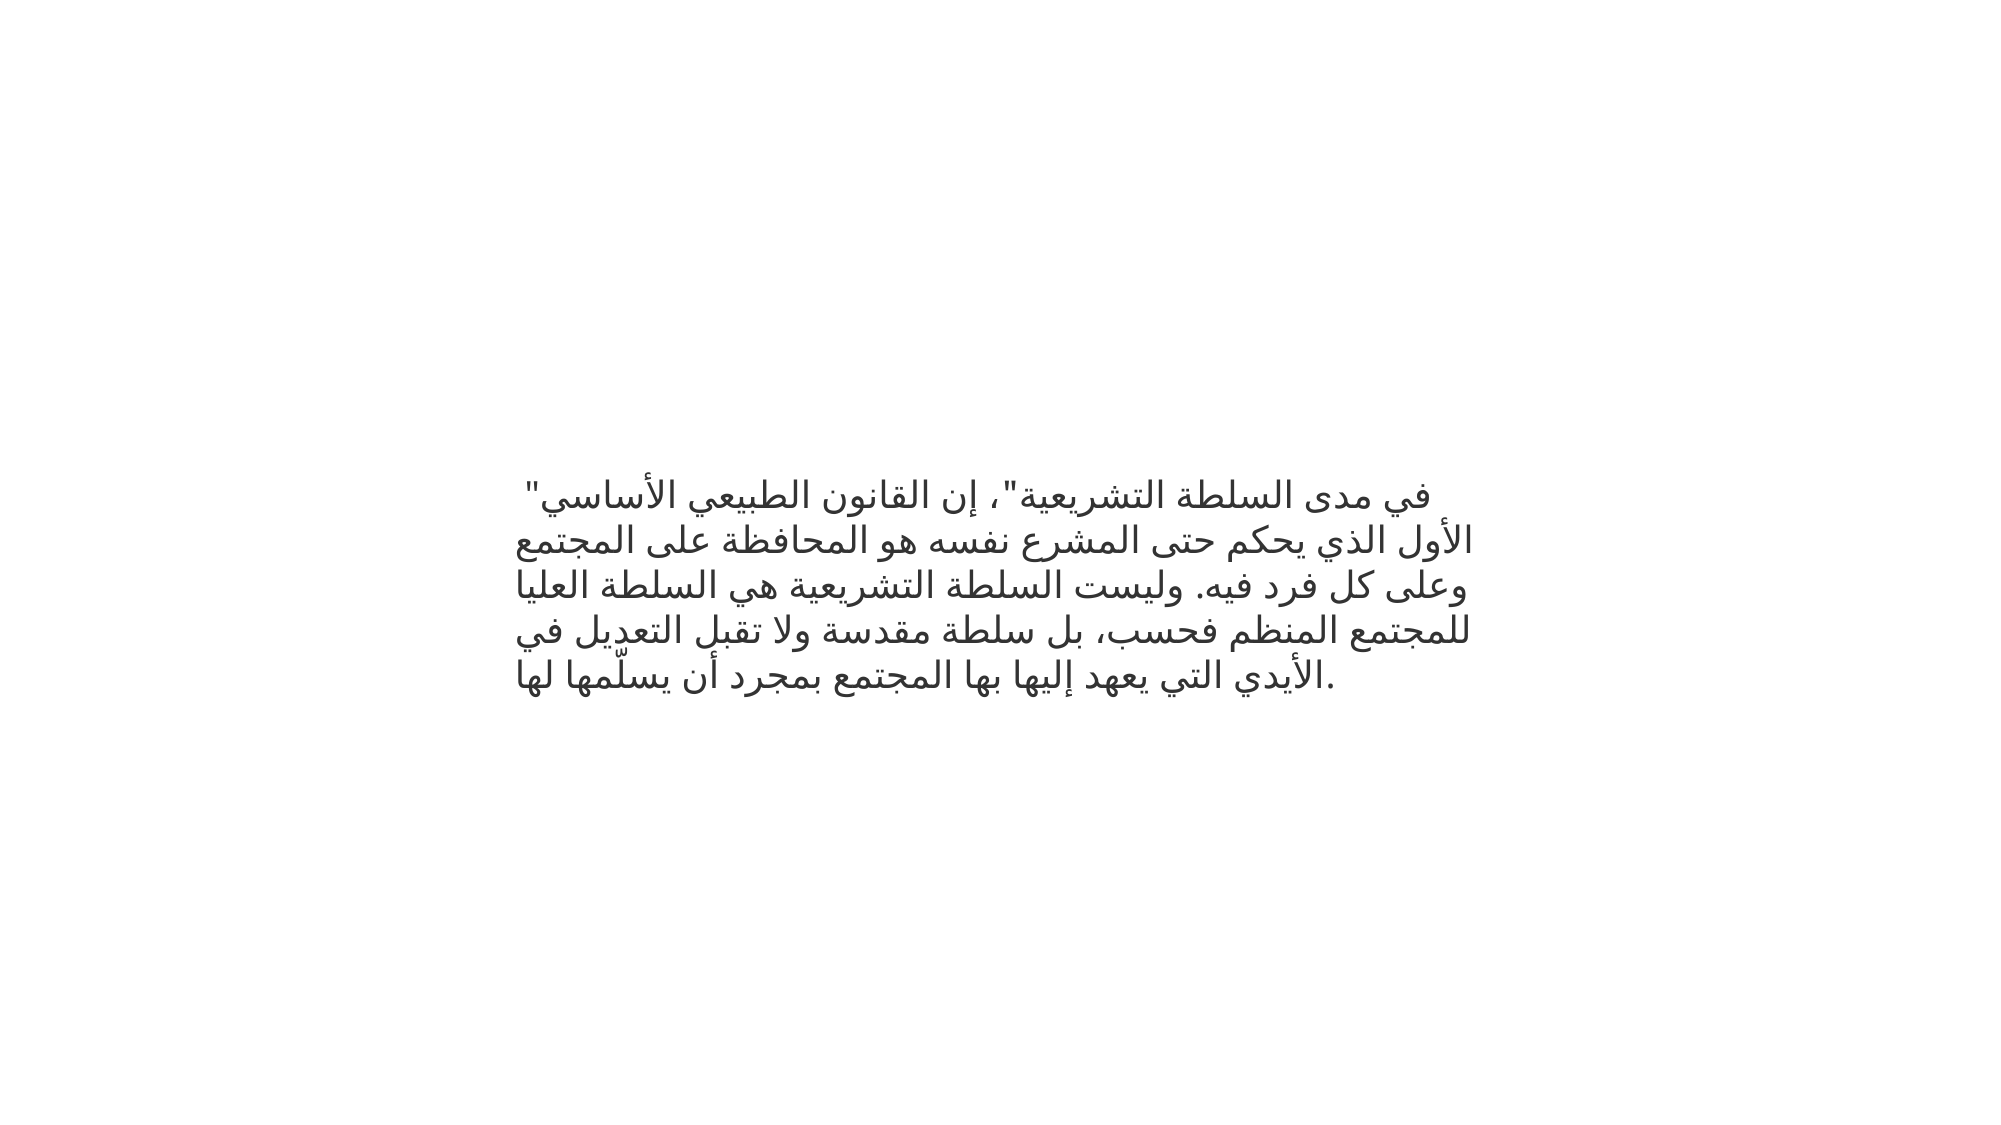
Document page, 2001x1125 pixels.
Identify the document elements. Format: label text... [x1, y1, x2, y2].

text_box "في مدى السلطة التشريعية"، إن القانون الطبيعي الأساسي الأول الذي يحكم حتى المشرع نفسه هو المحافظة على المجتمع وعلى كل فرد فيه. وليست السلطة التشريعية هي السلطة العليا للمجتمع المنظم فحسب، بل سلطة مقدسة ولا تقبل التعديل في الأيدي التي يعهد إليها بها المجتمع بمجرد أن يسلّمها لها. [500, 463, 1500, 704]
